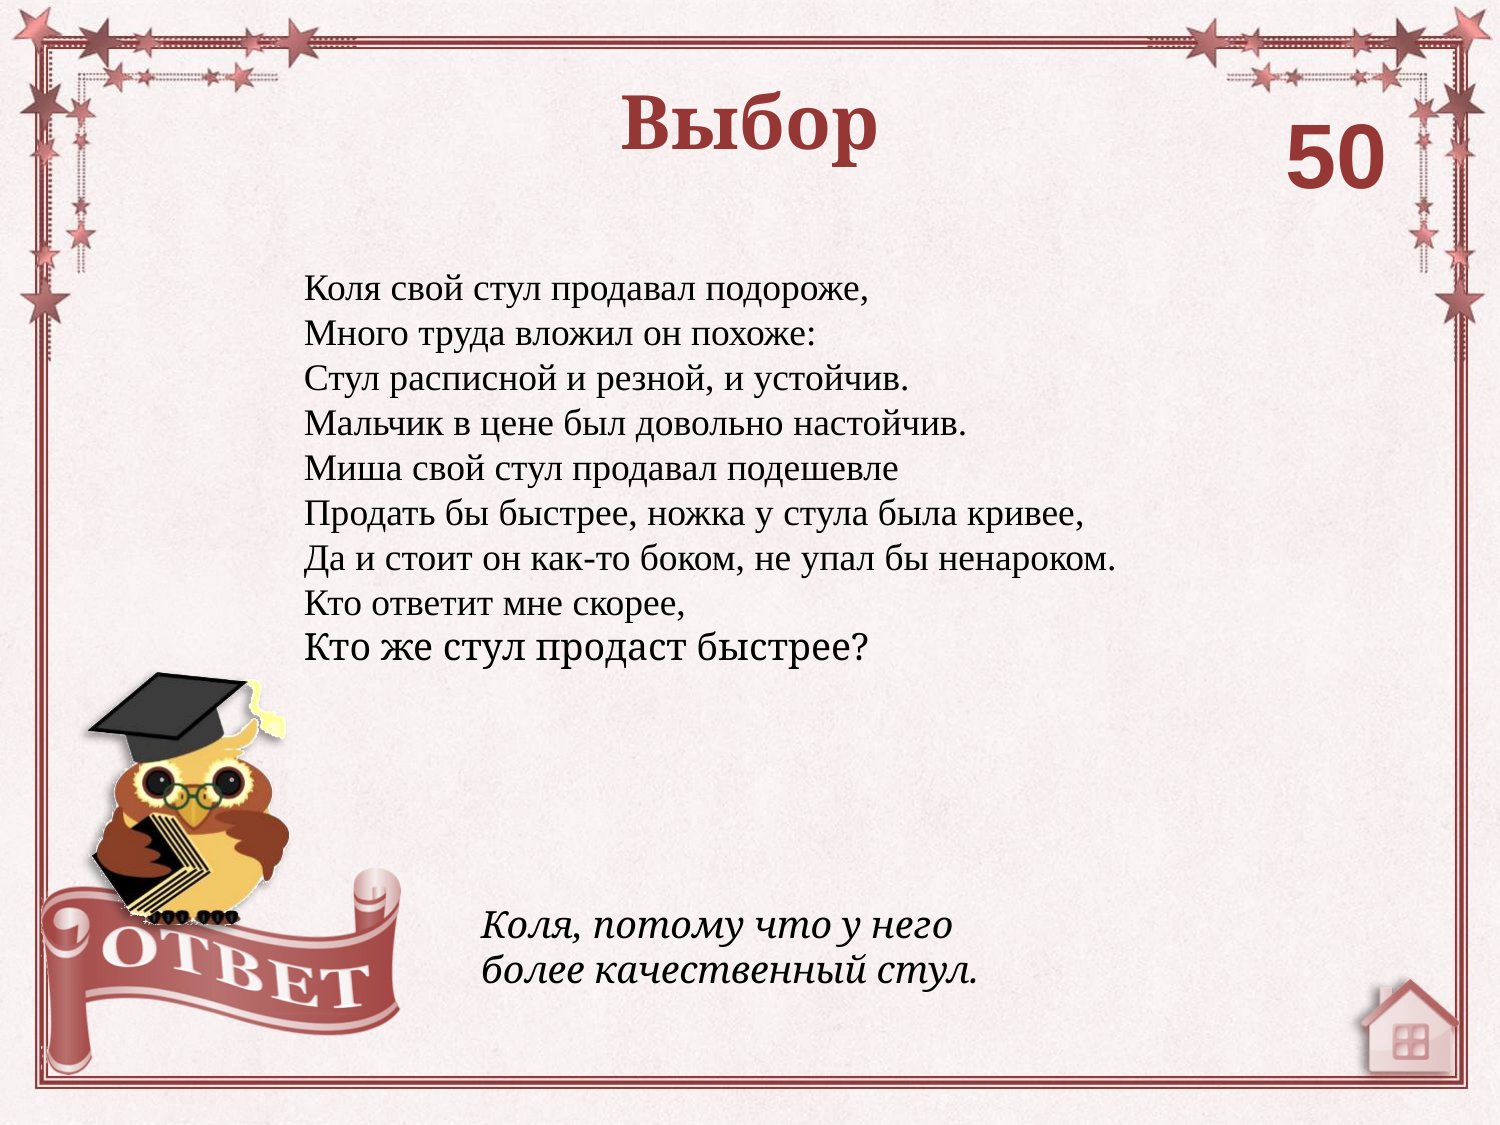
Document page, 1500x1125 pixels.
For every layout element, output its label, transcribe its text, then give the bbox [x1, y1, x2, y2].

text_box 50 [1266, 89, 1407, 215]
text_box Выбор [301, 66, 1200, 172]
picture [0, 0, 1500, 1125]
text_box Коля свой стул продавал подороже, Много труда вложил он похоже: Стул расписной и резной, и устойчив. Мальчик в цене был довольно настойчив. Миша свой стул продавал подешевле Продать бы быстрее, ножка у стула была кривее, Да и стоит он как-то боком, не упал бы ненароком. Кто ответит мне скорее, Кто же стул продаст быстрее? [195, 255, 1306, 676]
text_box Коля, потому что у него более качественный стул. [466, 893, 1005, 998]
